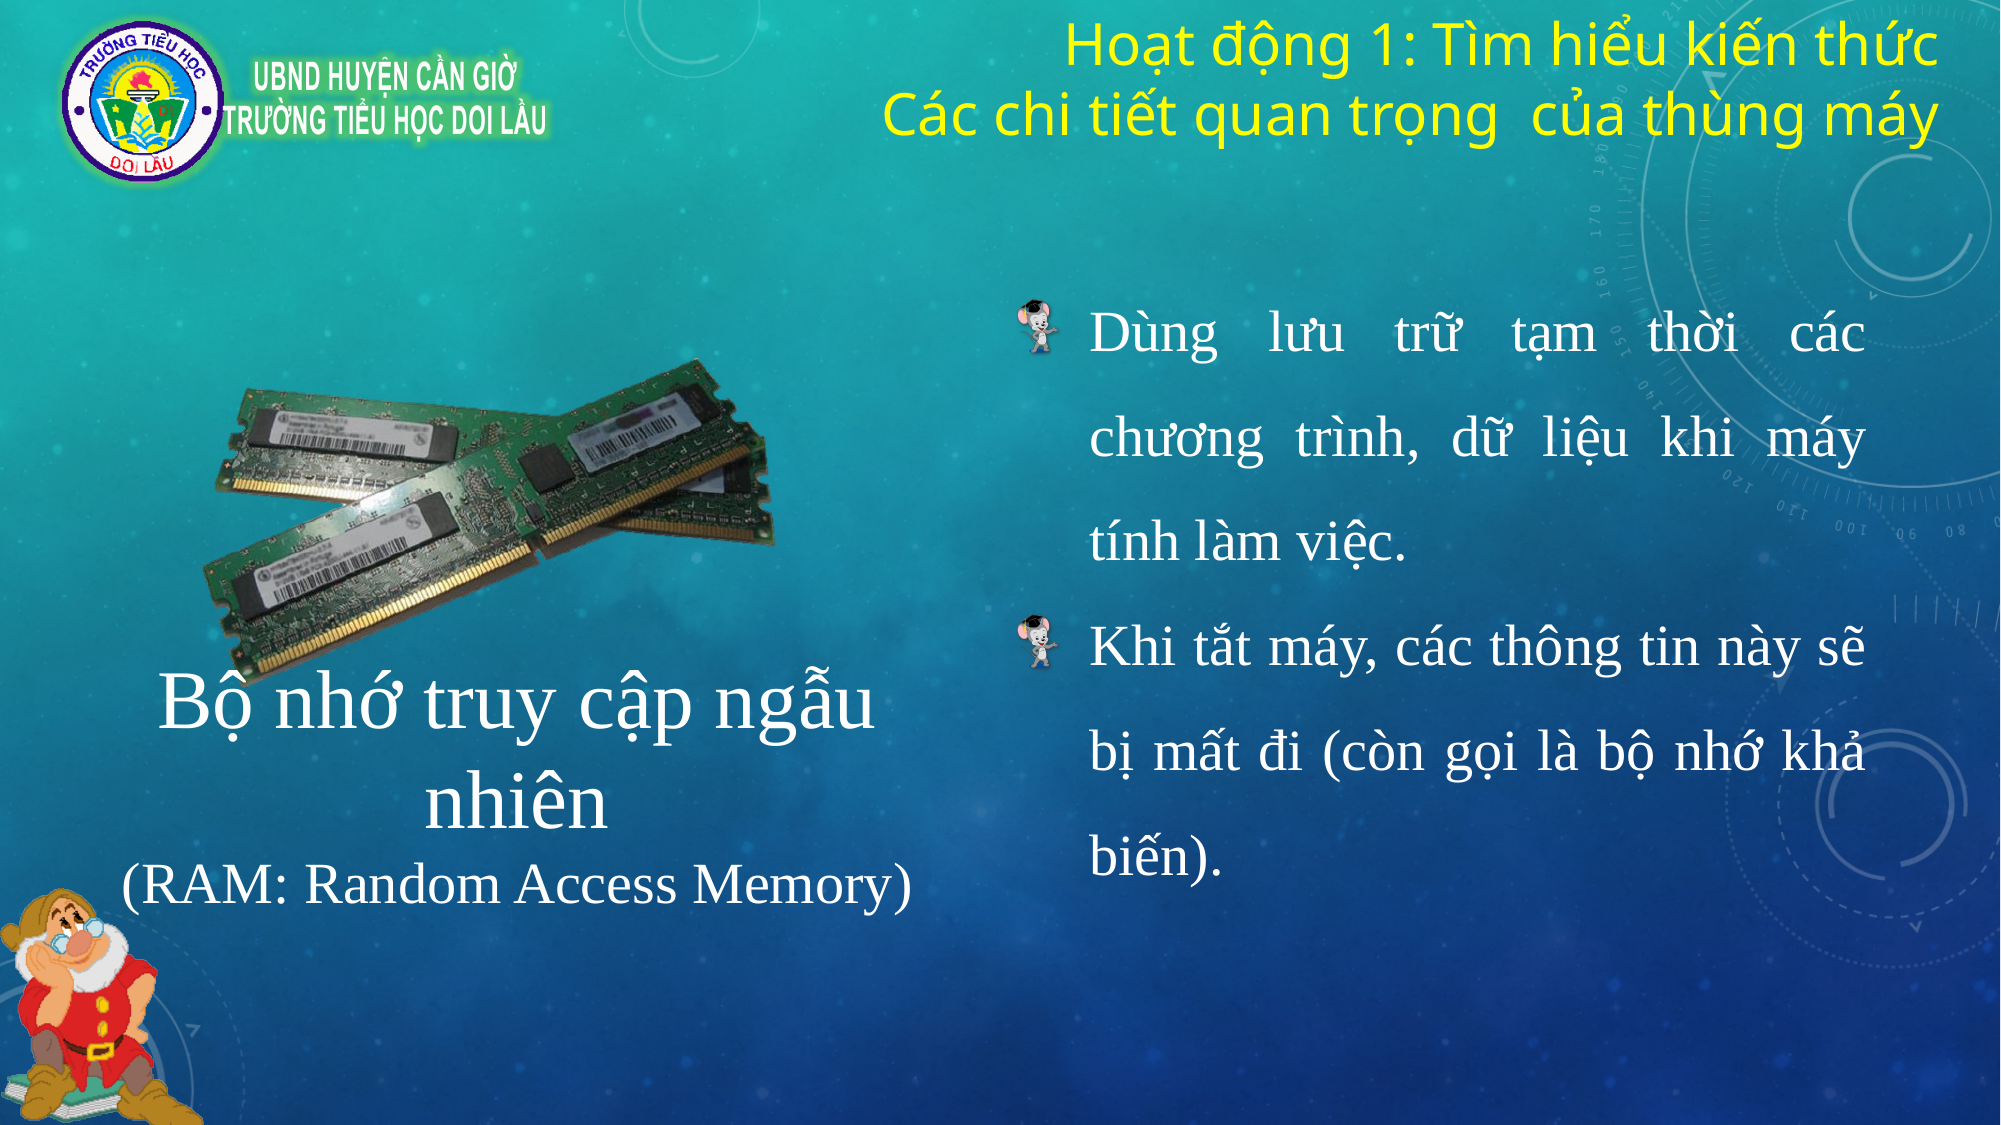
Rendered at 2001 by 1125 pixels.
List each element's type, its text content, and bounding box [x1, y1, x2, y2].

text_box Bộ nhớ truy cập ngẫu nhiên (RAM: Random Access Memory) [101, 638, 933, 923]
picture [0, 0, 2001, 1125]
text_box Dùng lưu trữ tạm thời các chương trình, dữ liệu khi máy tính làm việc. Khi tắt máy, các thông tin này sẽ bị mất đi (còn gọi là bộ nhớ khả biến). [999, 250, 1882, 895]
text_box Hoạt động 1: Tìm hiểu kiến thức Các chi tiết quan trọng của thùng máy [597, 0, 1955, 155]
